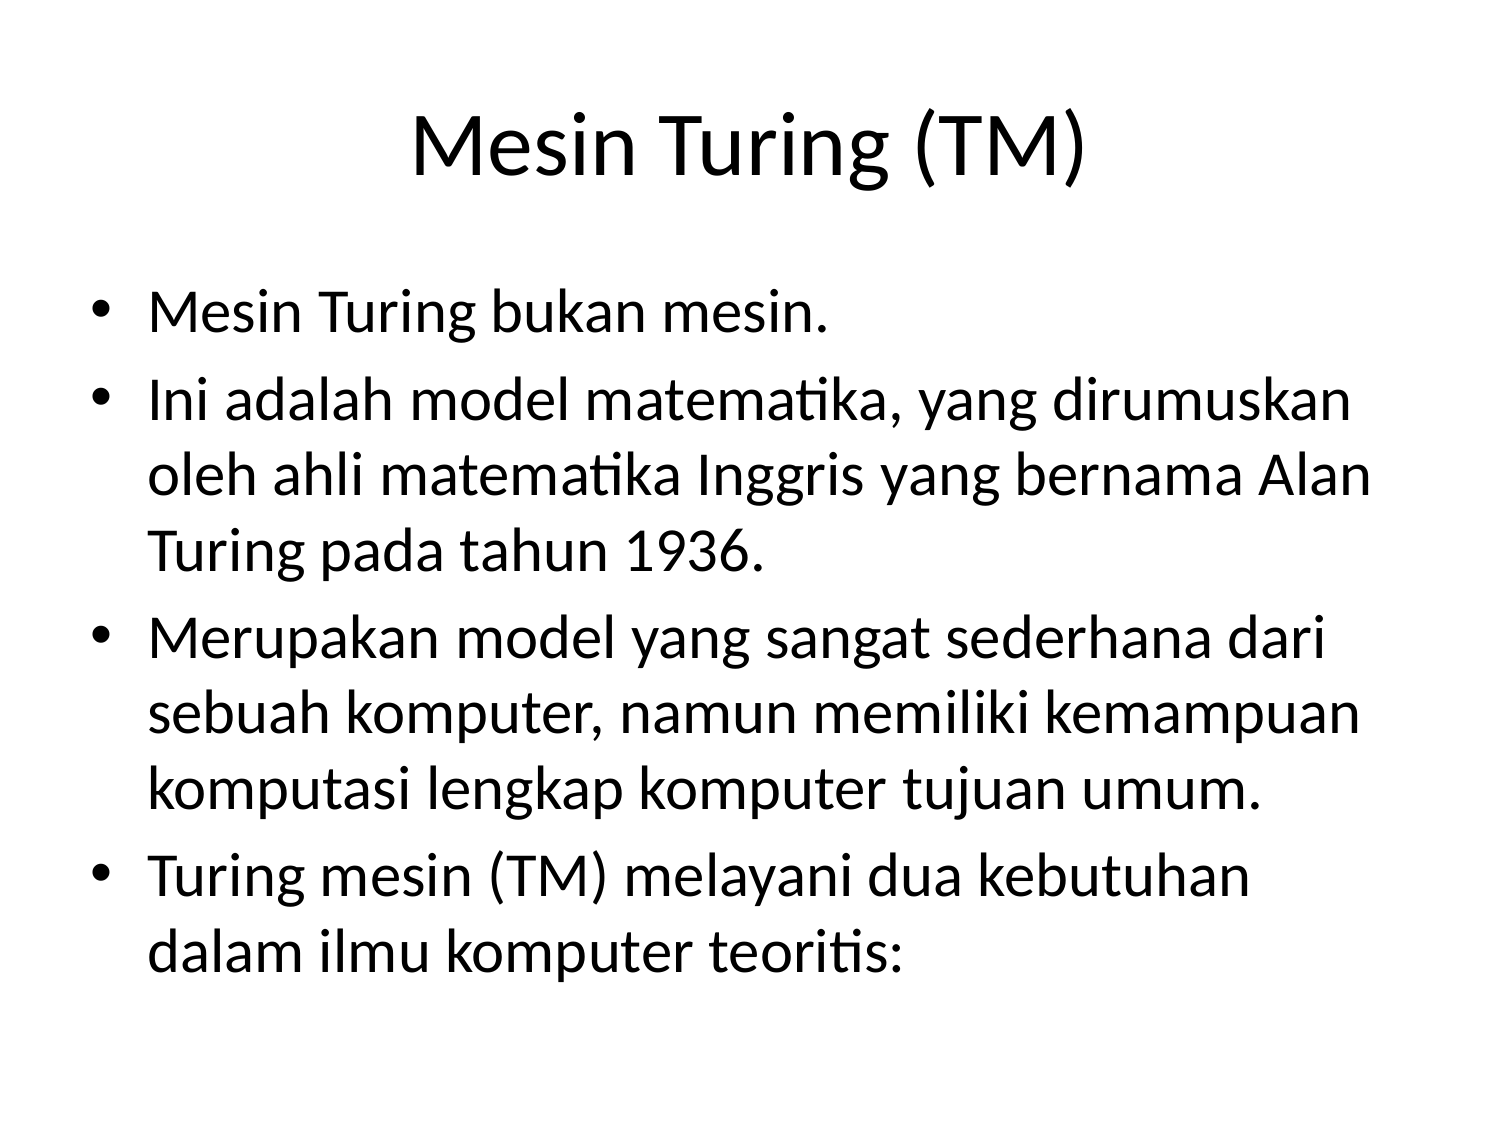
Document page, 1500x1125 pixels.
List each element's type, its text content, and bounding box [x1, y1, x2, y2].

title Mesin Turing (TM) [75, 45, 1425, 233]
list Mesin Turing bukan mesin. Ini adalah model matematika, yang dirumuskan oleh ahli matematika Inggris yang bernama Alan Turing pada tahun 1936. Merupakan model yang sangat sederhana dari sebuah komputer, namun memiliki kemampuan komputasi lengkap komputer tujuan umum. Turing mesin (TM) melayani dua kebutuhan dalam ilmu komputer teoritis: [75, 262, 1425, 1005]
